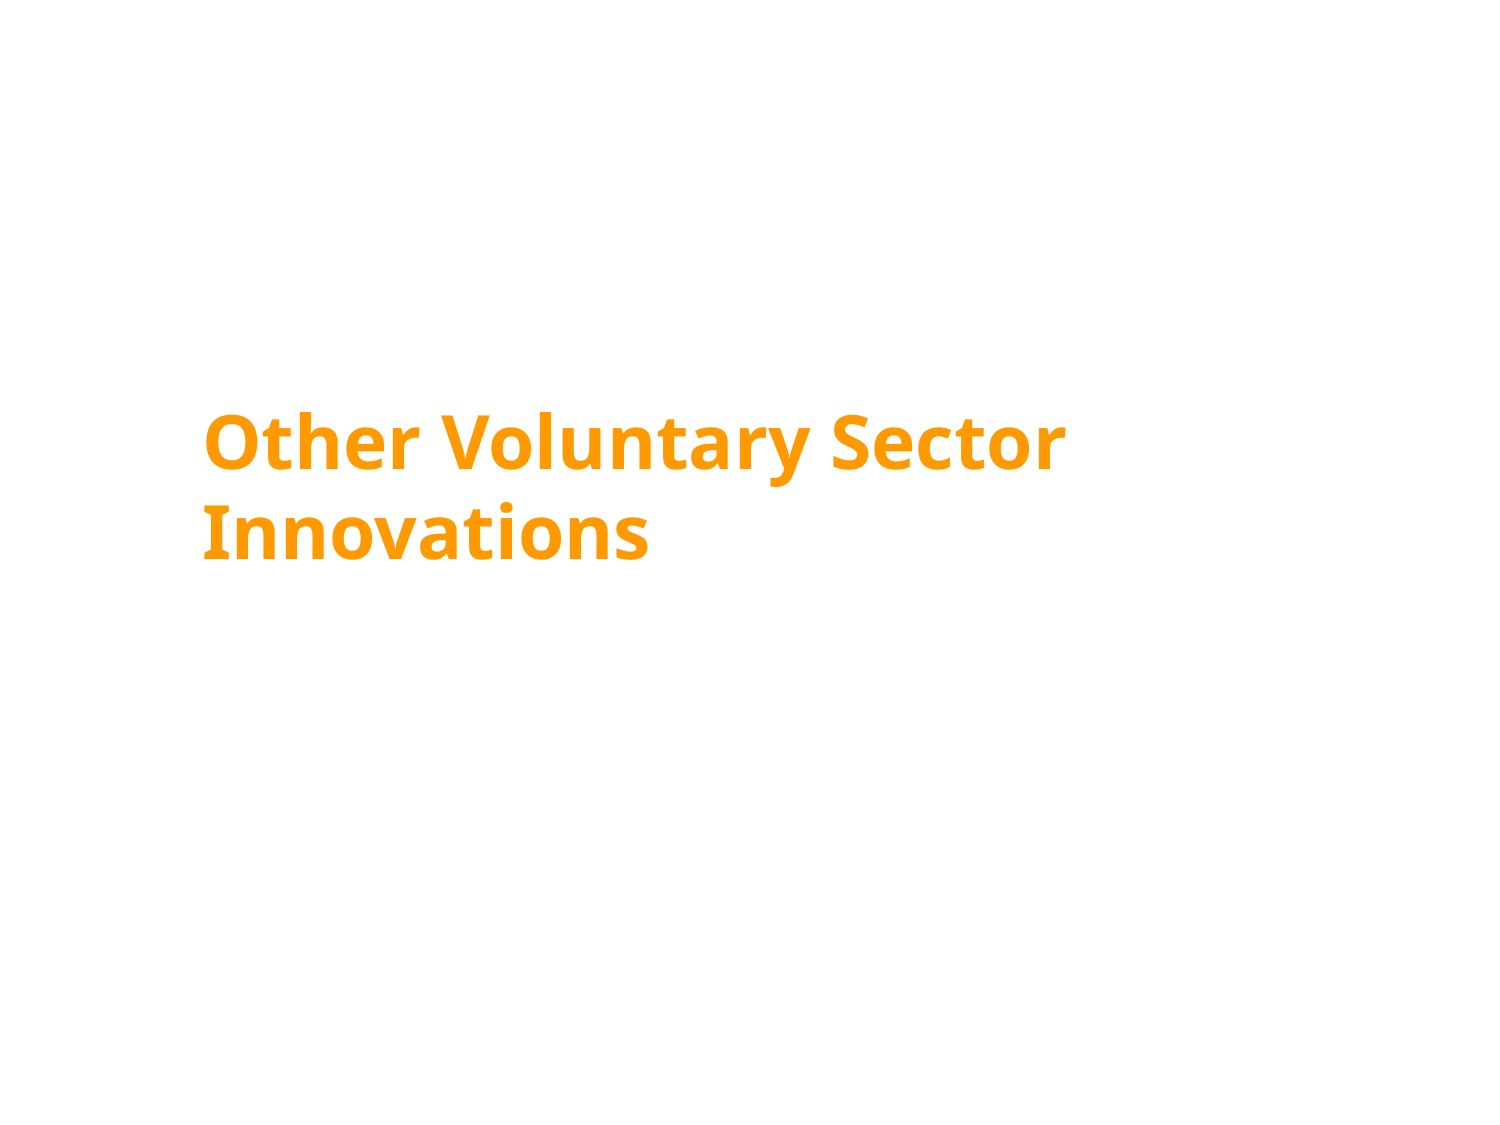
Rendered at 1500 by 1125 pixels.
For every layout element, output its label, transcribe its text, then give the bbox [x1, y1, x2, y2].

text_box Other Voluntary Sector Innovations [187, 387, 1413, 583]
